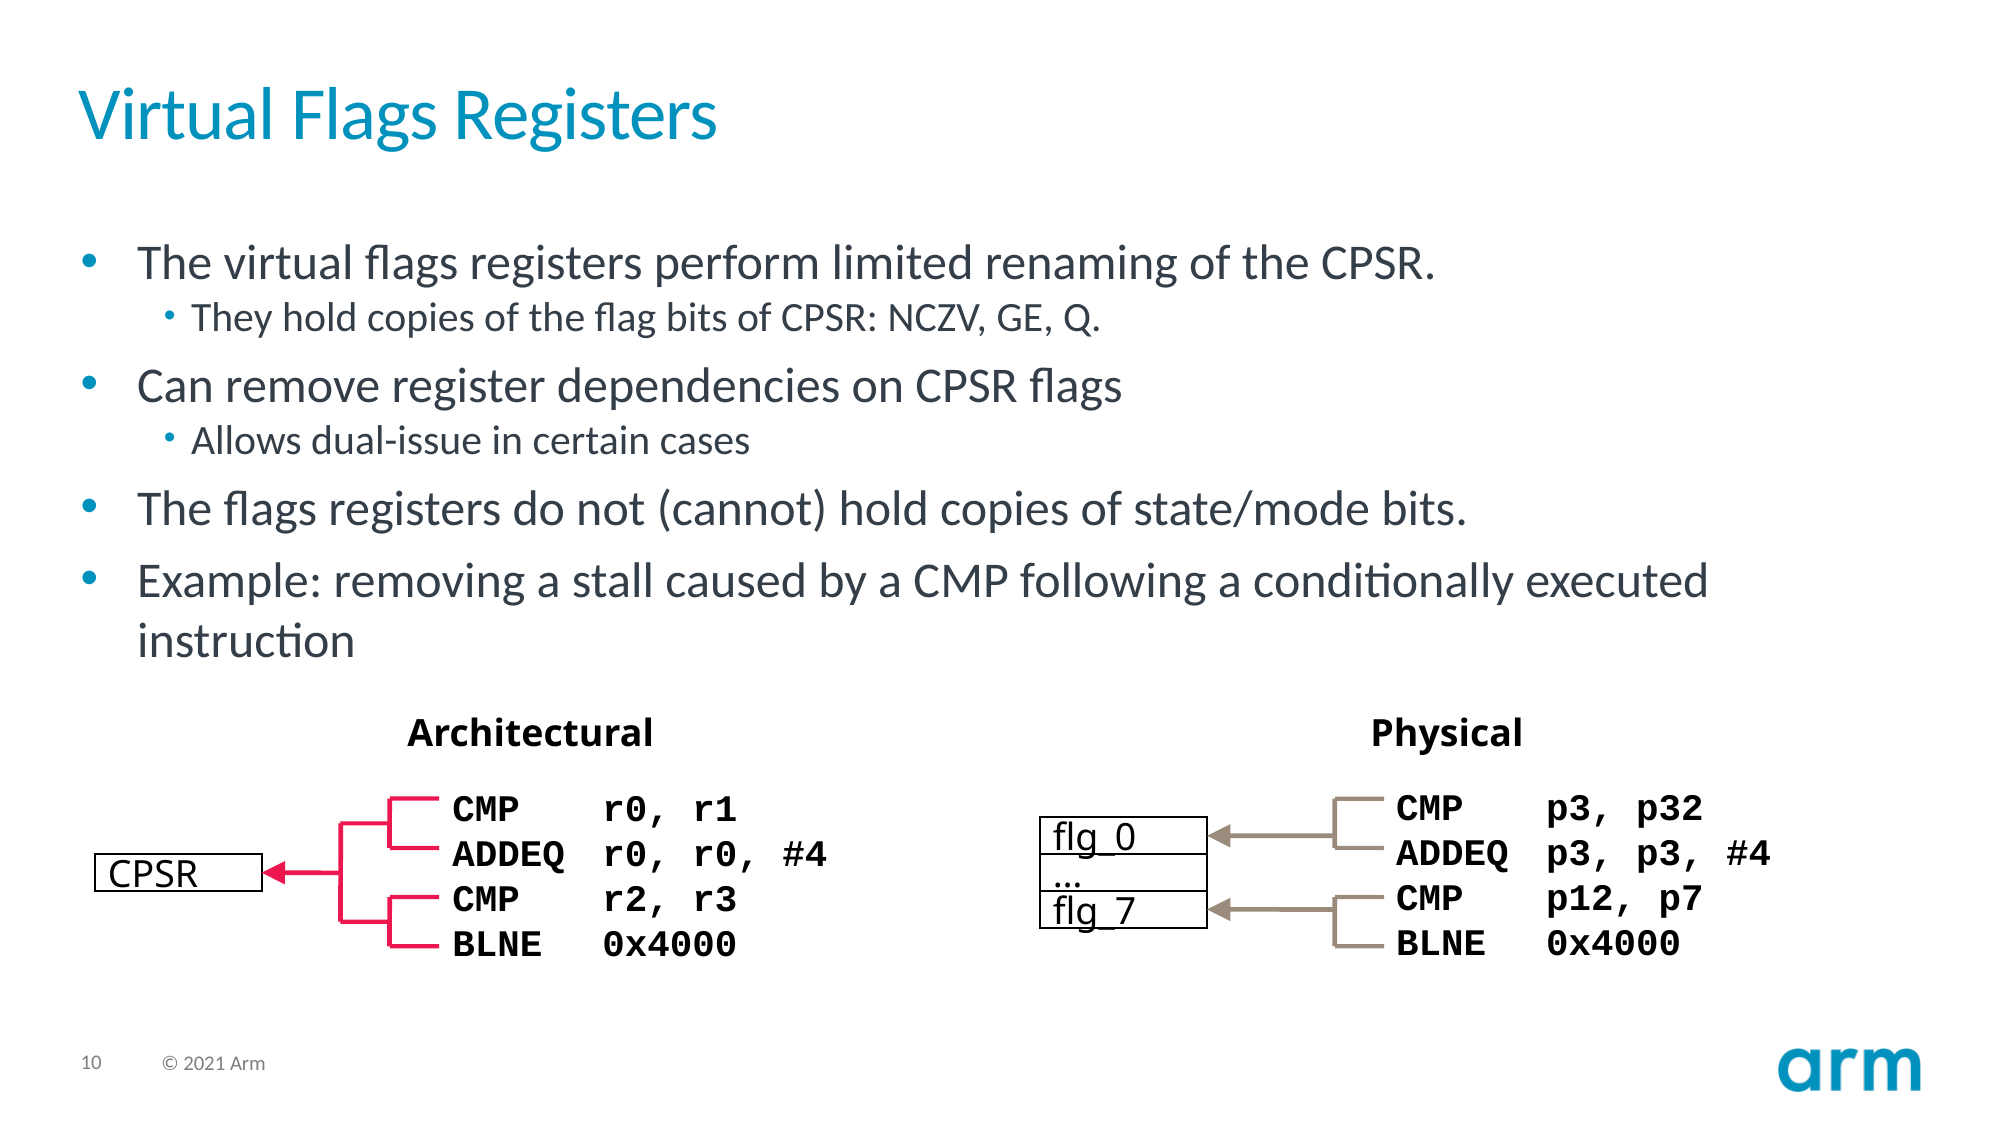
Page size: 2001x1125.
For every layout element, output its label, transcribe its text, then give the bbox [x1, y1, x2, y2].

text_box Physical [1357, 702, 1537, 761]
text_box CMP p3, p32 ADDEQ p3, p3, #4 CMP p12, p7 BLNE 0x4000 [1383, 776, 1885, 999]
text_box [94, 798, 439, 947]
list The virtual flags registers perform limited renaming of the CPSR. They hold copies of the flag bits of CPSR: NCZV, GE, Q. Can remove register dependencies on CPSR flags Allows dual-issue in certain cases The flags registers do not (cannot) hold copies of state/mode bits. Example: removing a stall caused by a CMP following a conditionally executed instruction [80, 229, 1915, 901]
picture [1777, 1047, 1922, 1093]
text_box CMP r0, r1 ADDEQ r0, r0, #4 CMP r2, r3 BLNE 0x4000 [439, 776, 941, 999]
title Virtual Flags Registers [78, 78, 1922, 186]
text_box Architectural [394, 702, 668, 761]
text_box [1039, 798, 1384, 947]
